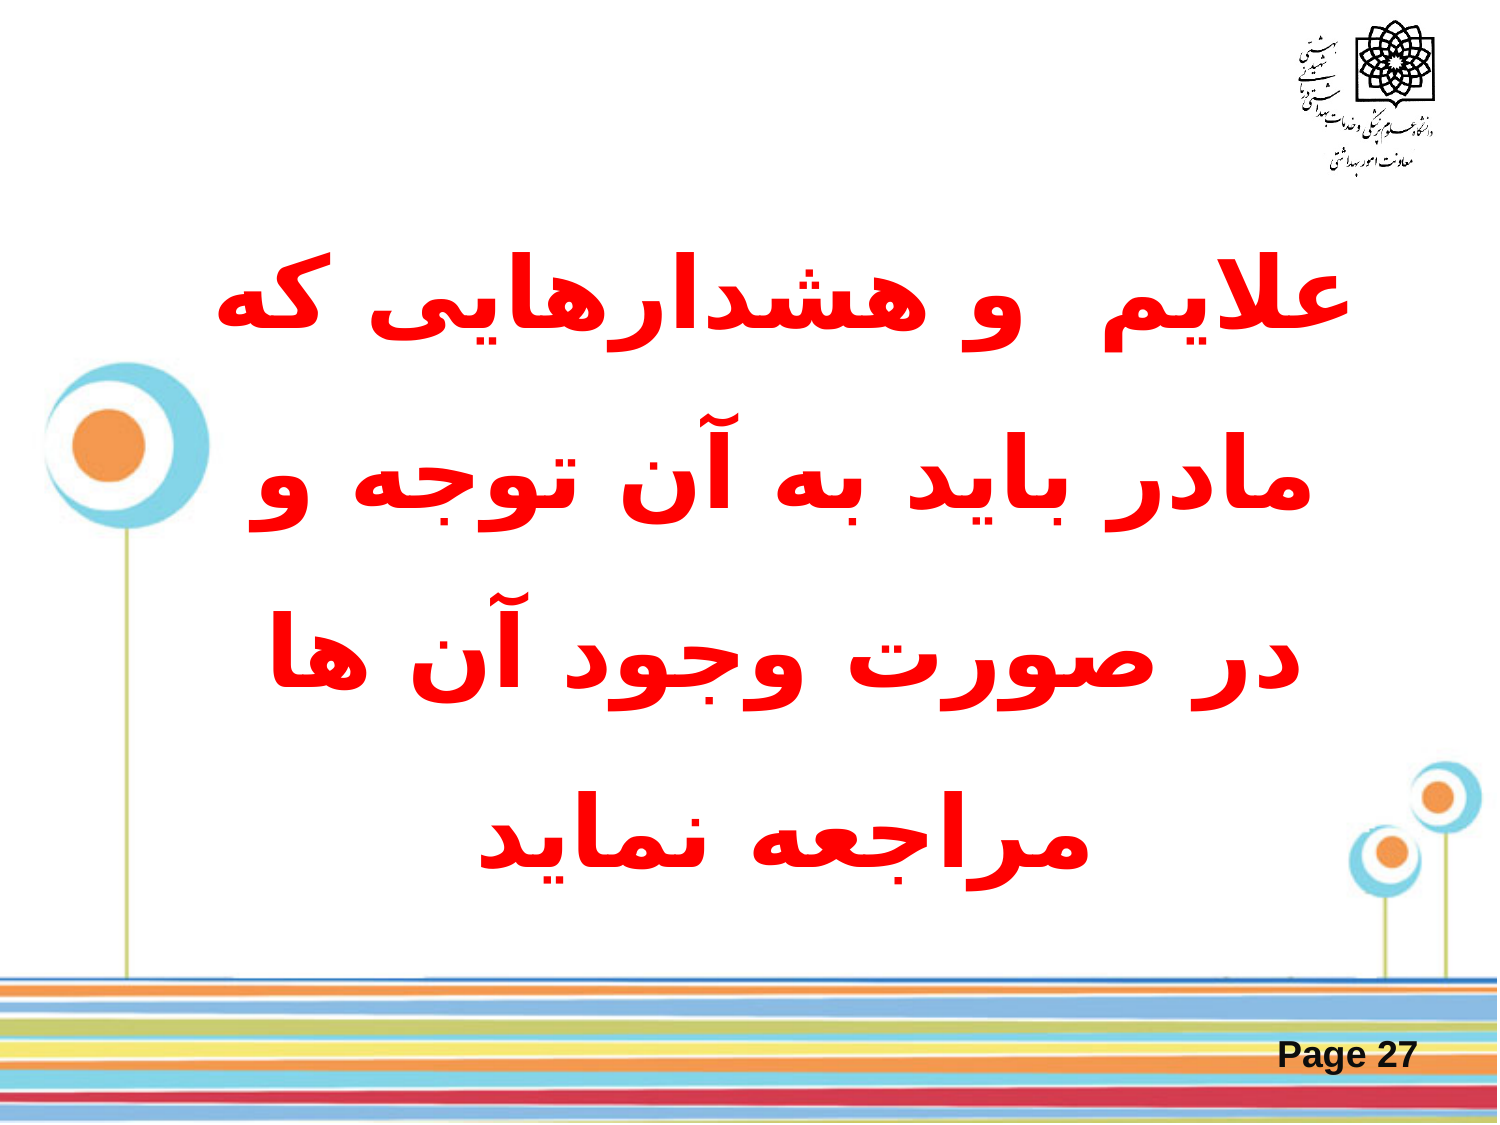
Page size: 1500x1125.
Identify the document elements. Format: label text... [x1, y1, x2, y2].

picture [0, 0, 1497, 1123]
title علایم و هشدارهایی که مادر باید به آن توجه و در صورت وجود آن ها مراجعه نماید [171, 160, 1400, 870]
